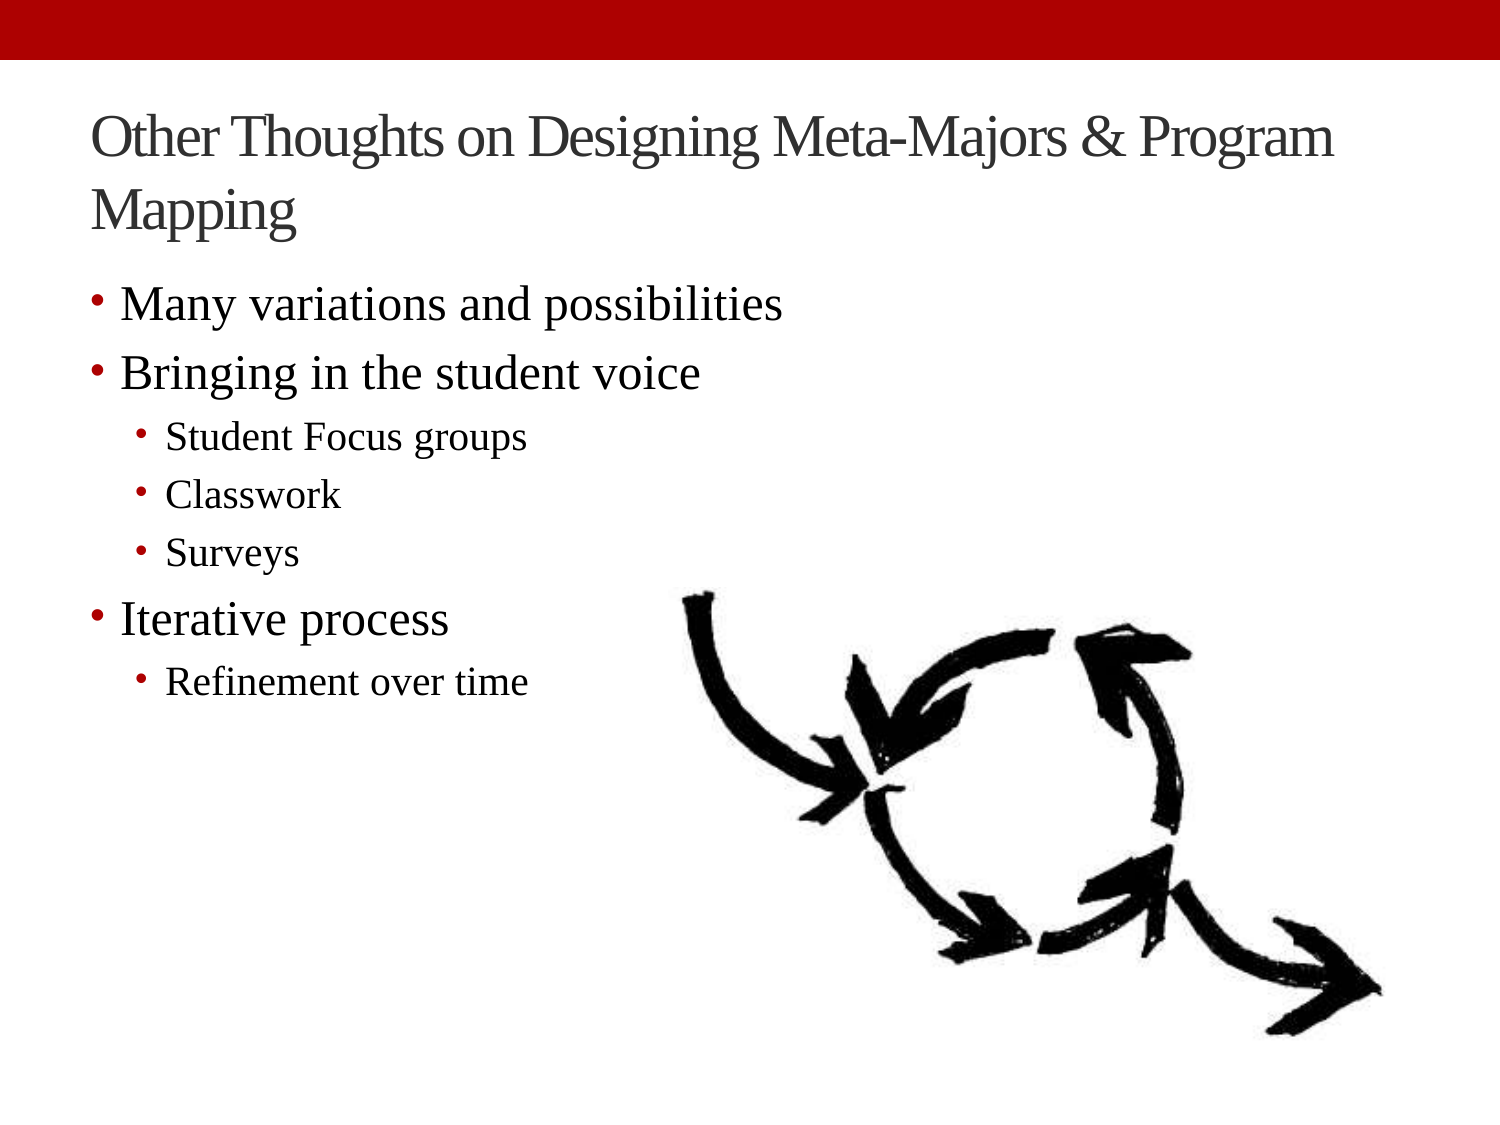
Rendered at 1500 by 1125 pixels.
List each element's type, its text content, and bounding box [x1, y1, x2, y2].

picture [668, 586, 1400, 1046]
title Other Thoughts on Designing Meta-Majors & Program Mapping [75, 87, 1425, 250]
list Many variations and possibilities Bringing in the student voice Student Focus groups Classwork Surveys Iterative process Refinement over time [75, 262, 1425, 1063]
